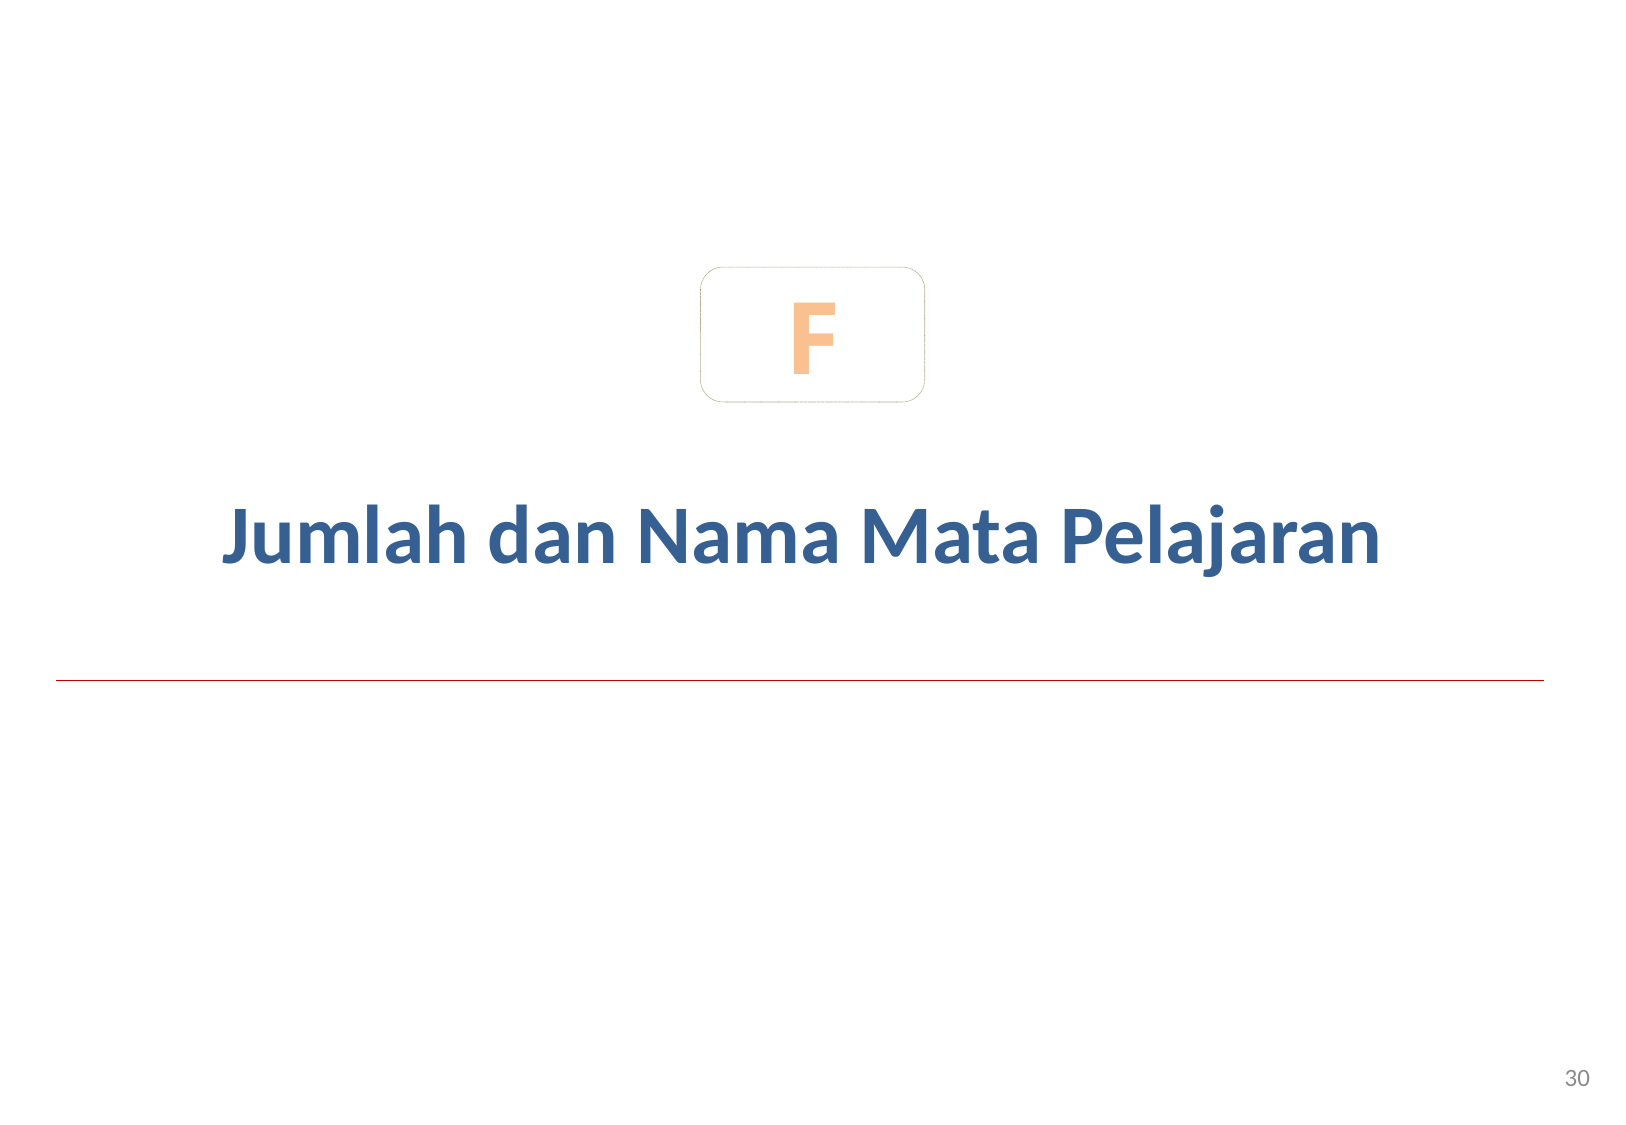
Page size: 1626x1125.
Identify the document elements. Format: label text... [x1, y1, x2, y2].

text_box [700, 266, 925, 404]
text_box Jumlah dan Nama Mata Pelajaran [41, 472, 1584, 588]
slide_number 30 [1225, 1046, 1606, 1107]
